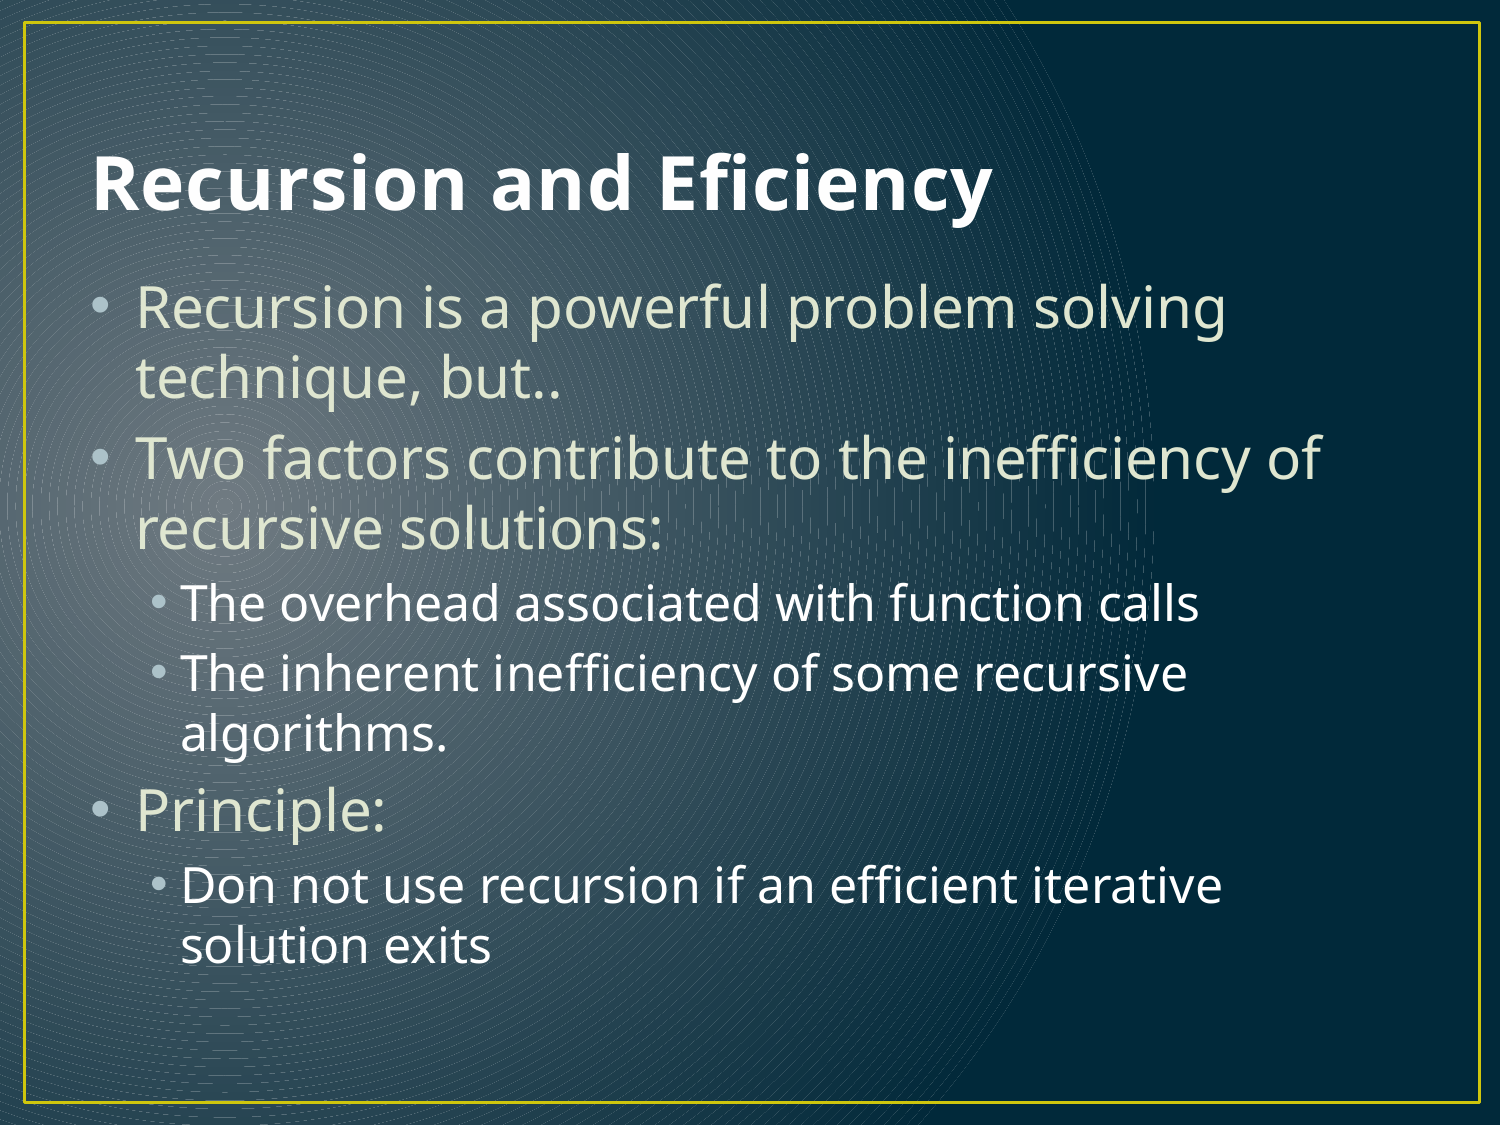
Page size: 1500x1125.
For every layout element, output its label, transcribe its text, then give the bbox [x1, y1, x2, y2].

list Recursion is a powerful problem solving technique, but.. Two factors contribute to the inefficiency of recursive solutions: The overhead associated with function calls The inherent inefficiency of some recursive algorithms. Principle: Don not use recursion if an efficient iterative solution exits [75, 262, 1425, 1005]
title Recursion and Eficiency [75, 45, 1425, 233]
